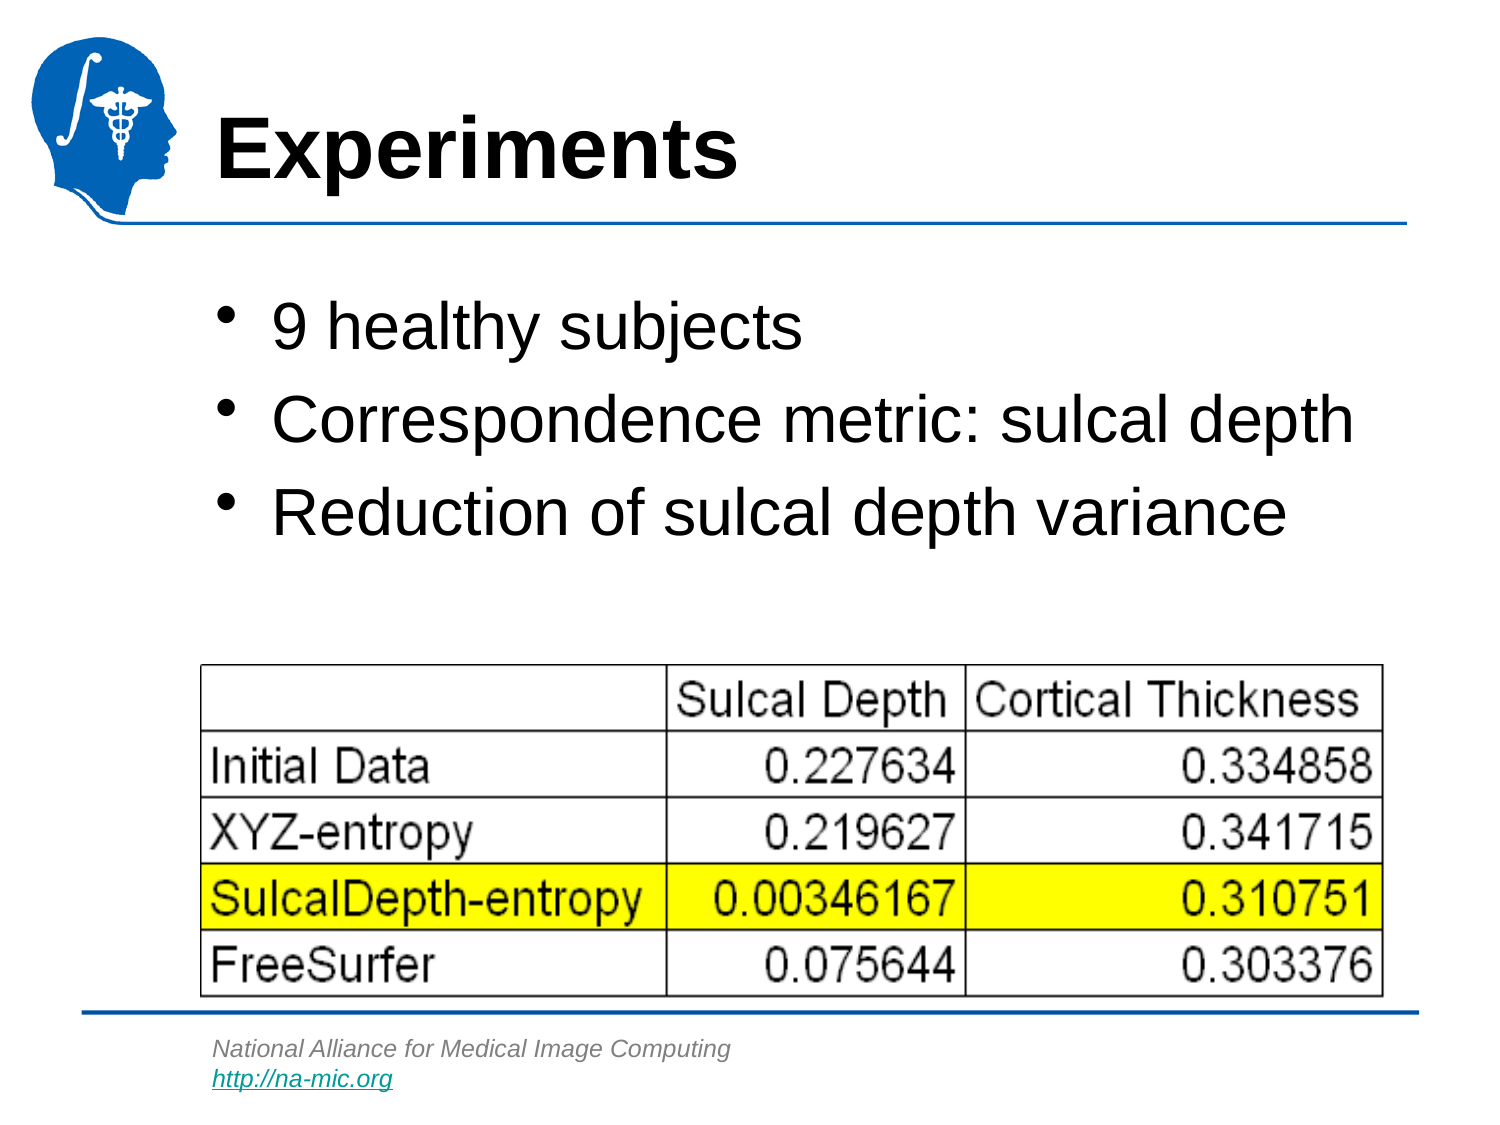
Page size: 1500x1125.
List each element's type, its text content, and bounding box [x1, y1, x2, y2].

list 9 healthy subjects Correspondence metric: sulcal depth Reduction of sulcal depth variance [199, 274, 1388, 663]
picture [199, 663, 1388, 1002]
picture [31, 37, 1407, 225]
title Experiments [199, 49, 1388, 238]
